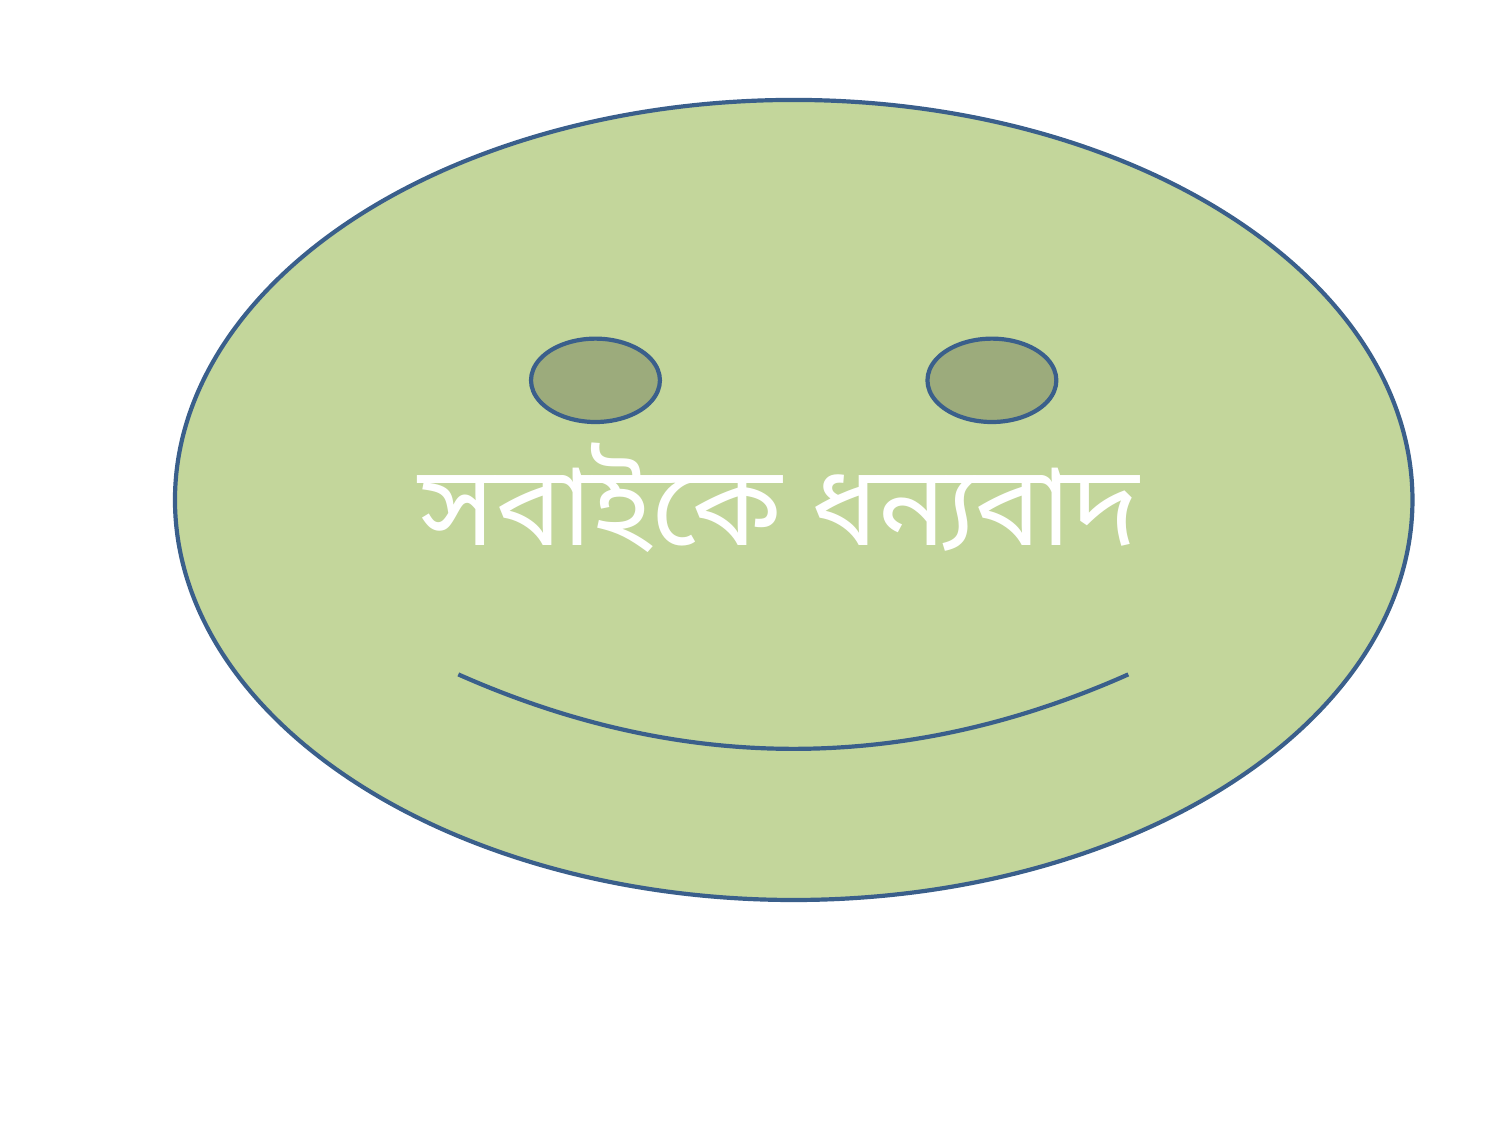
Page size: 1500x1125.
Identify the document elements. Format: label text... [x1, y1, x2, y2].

text_box সবাইকে ধন্যবাদ [172, 97, 1415, 903]
